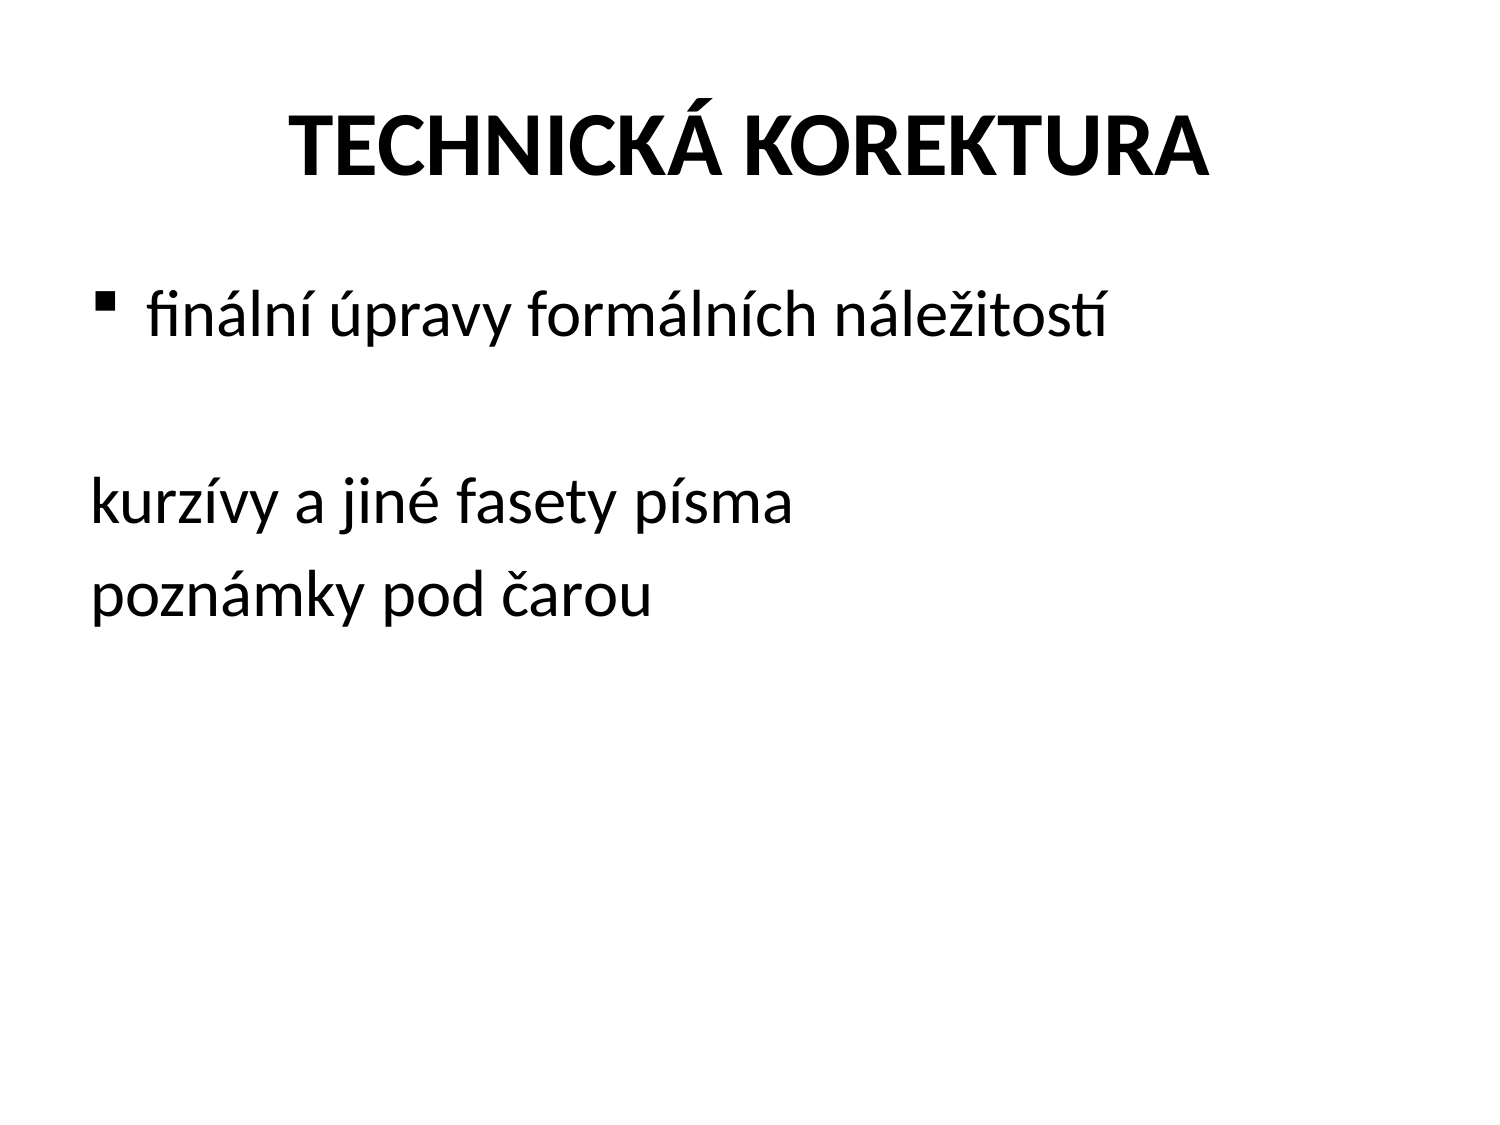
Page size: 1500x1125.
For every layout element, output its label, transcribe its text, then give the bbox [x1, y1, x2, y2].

title technická korektura [75, 45, 1425, 233]
list finální úpravy formálních náležitostí kurzívy a jiné fasety písma poznámky pod čarou [75, 262, 1425, 1005]
